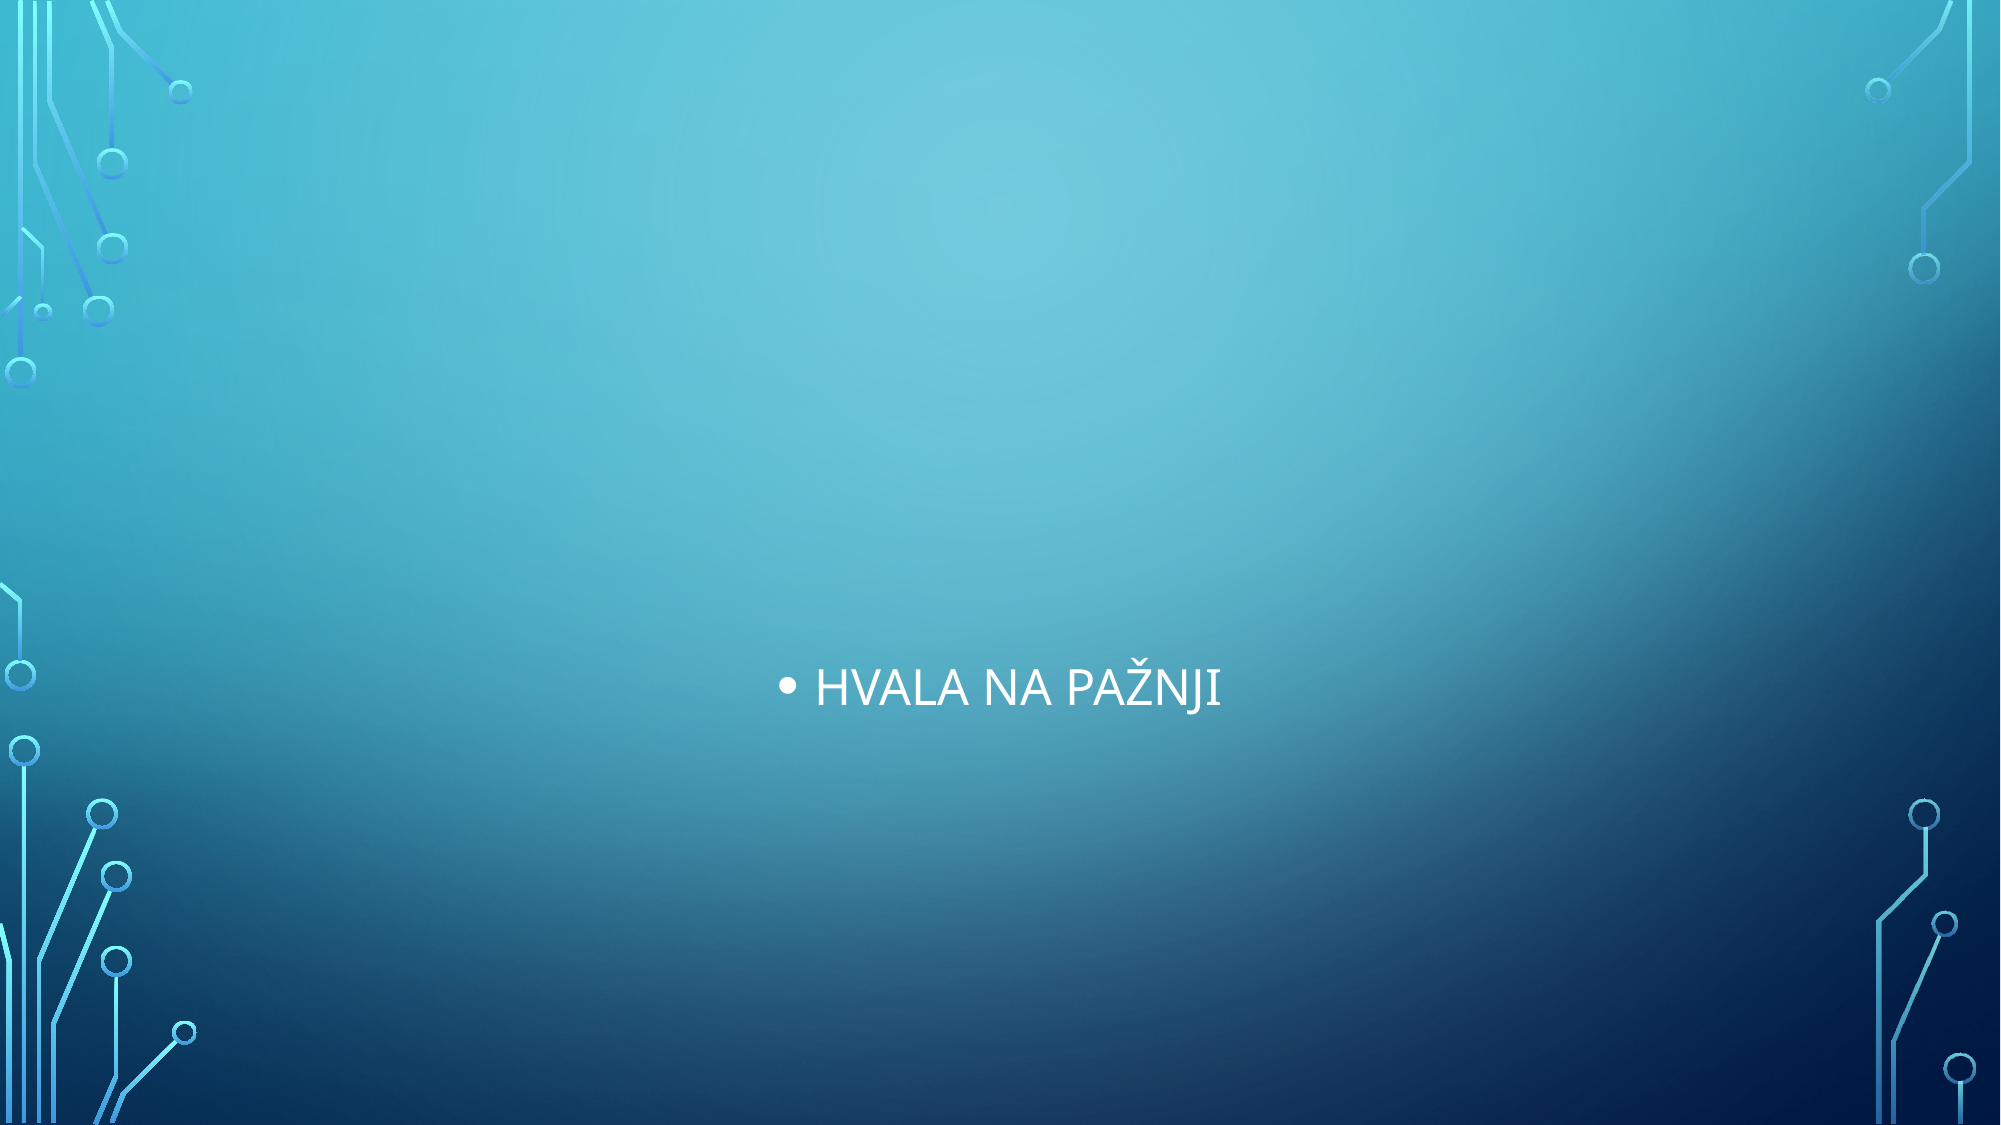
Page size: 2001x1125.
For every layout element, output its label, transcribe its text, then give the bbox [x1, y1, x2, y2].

list HVALA NA PAŽNJI [187, 369, 1813, 950]
